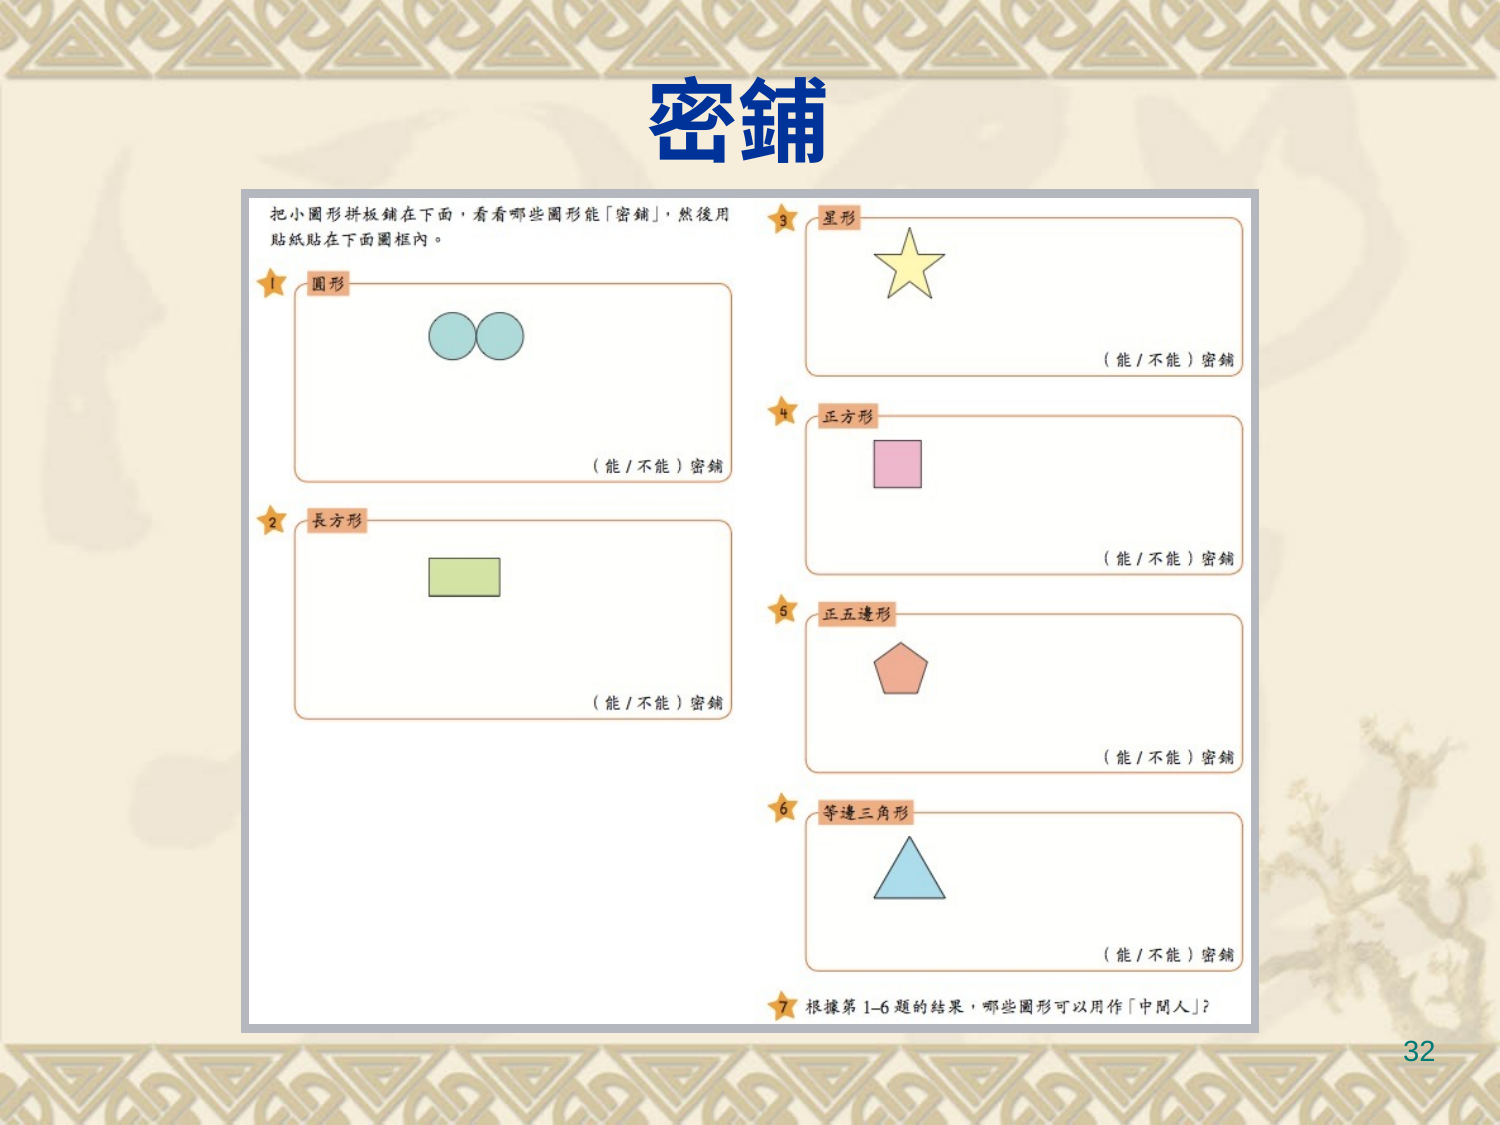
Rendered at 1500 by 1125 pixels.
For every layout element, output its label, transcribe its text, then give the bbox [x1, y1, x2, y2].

slide_number 32 [1074, 1024, 1451, 1103]
picture [0, 0, 1500, 1125]
title 密鋪 [37, 24, 1439, 213]
